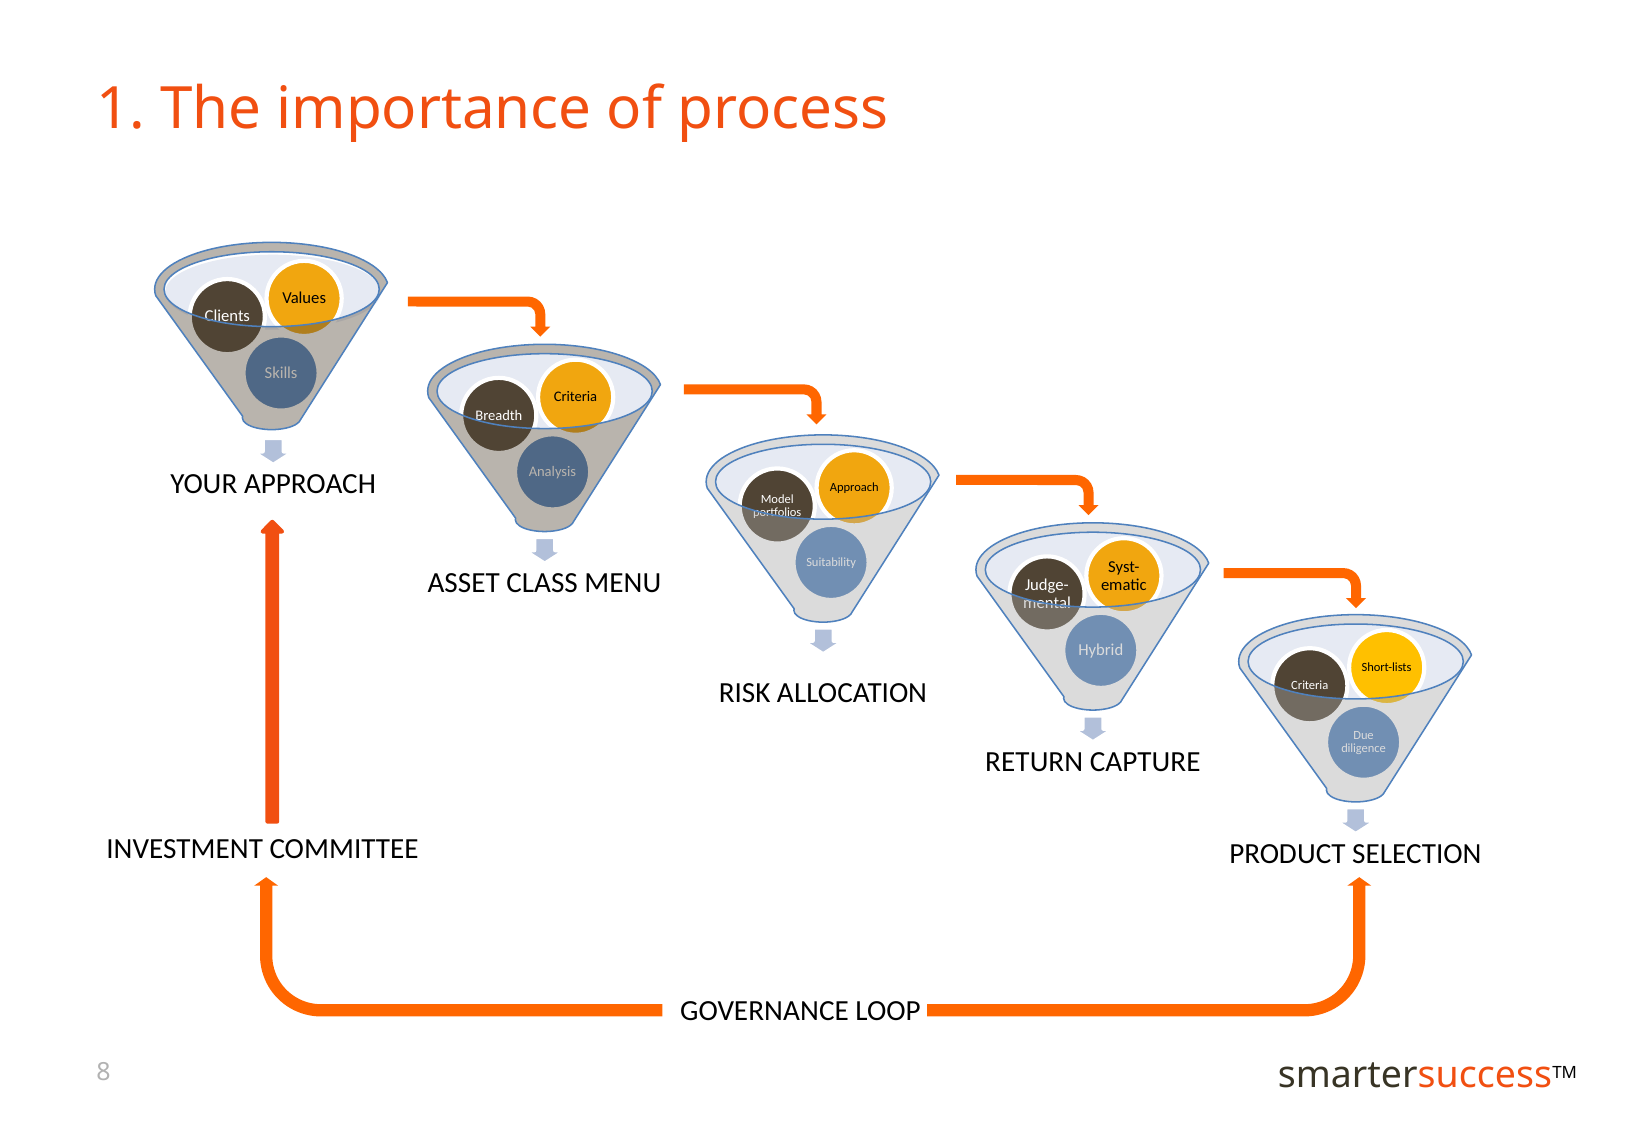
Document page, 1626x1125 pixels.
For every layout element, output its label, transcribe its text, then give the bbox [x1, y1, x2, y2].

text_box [655, 415, 991, 750]
text_box [995, 472, 1095, 486]
text_box [717, 382, 829, 414]
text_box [1188, 579, 1524, 914]
text_box [445, 294, 547, 308]
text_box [377, 309, 712, 644]
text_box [59, 792, 467, 905]
slide_number 8 [81, 1042, 365, 1103]
text_box [945, 922, 1368, 1019]
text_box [925, 488, 1261, 822]
text_box [265, 554, 280, 791]
title 1. The importance of process [81, 45, 1544, 167]
text_box [257, 912, 655, 1019]
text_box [661, 985, 940, 1036]
text_box [1265, 565, 1362, 578]
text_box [105, 210, 441, 545]
